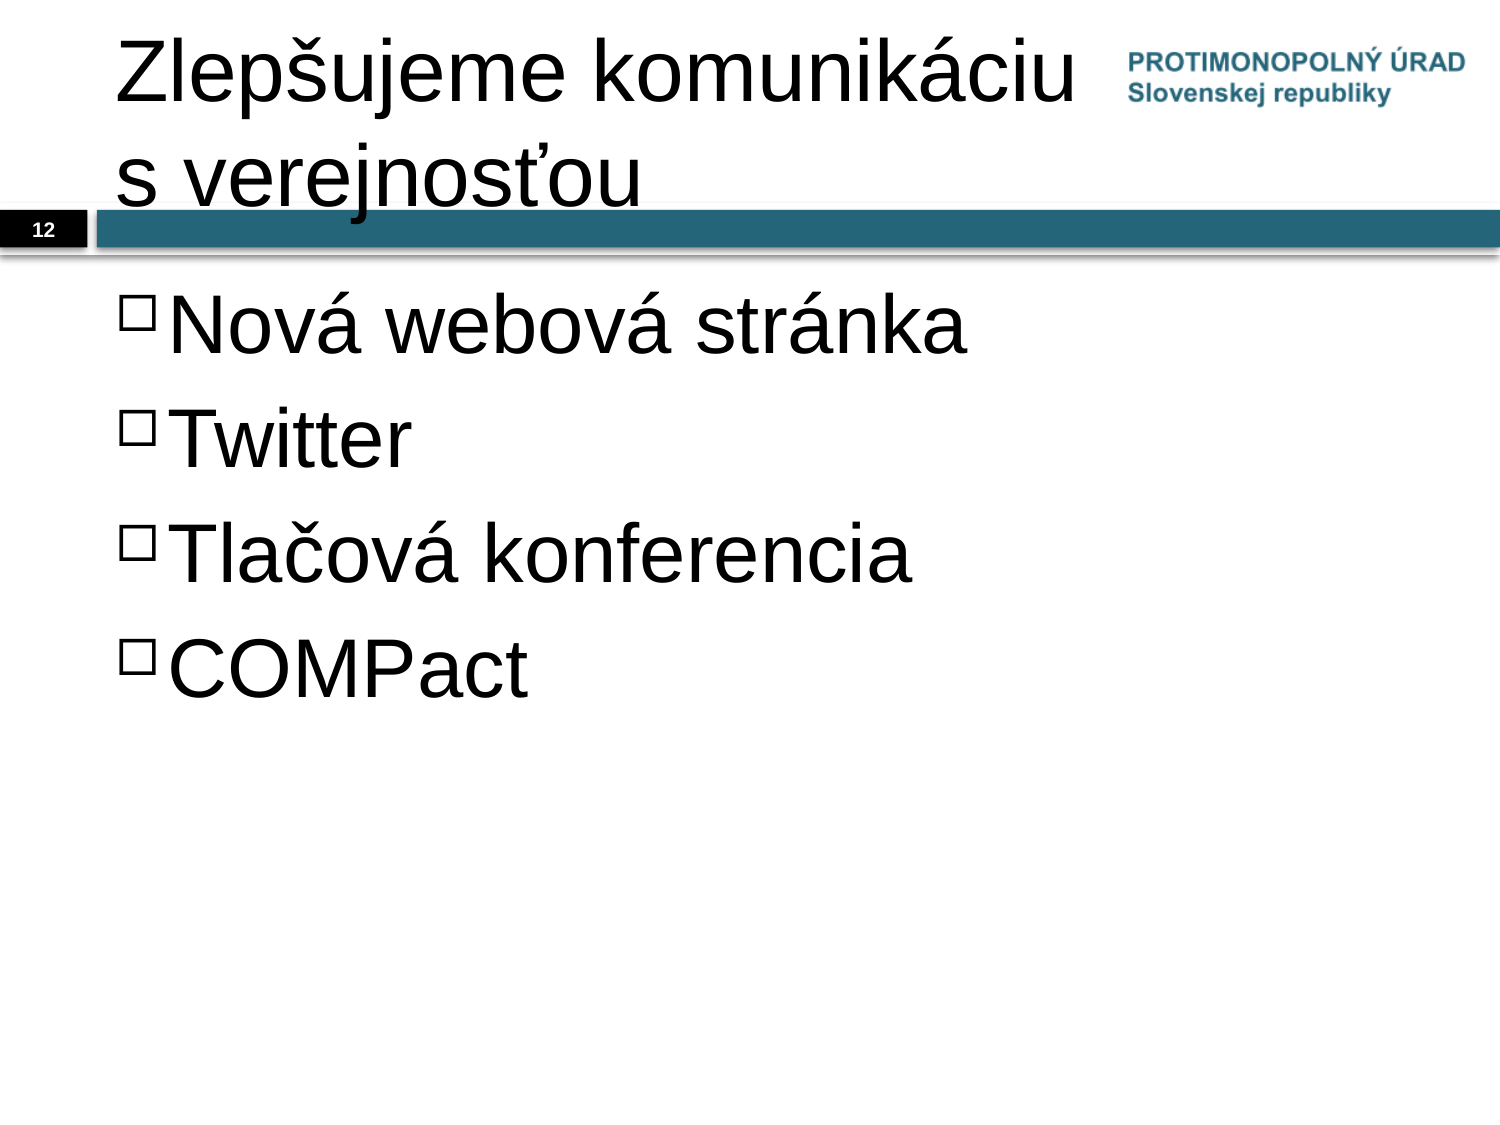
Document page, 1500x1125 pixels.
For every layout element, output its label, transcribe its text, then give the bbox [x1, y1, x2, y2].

picture [1438, 41, 1469, 113]
list Nová webová stránka Twitter Tlačová konferencia COMPact [100, 262, 1438, 1000]
title Zlepšujeme komunikáciu s verejnosťou [100, 37, 1438, 200]
slide_number 12 [0, 208, 88, 249]
